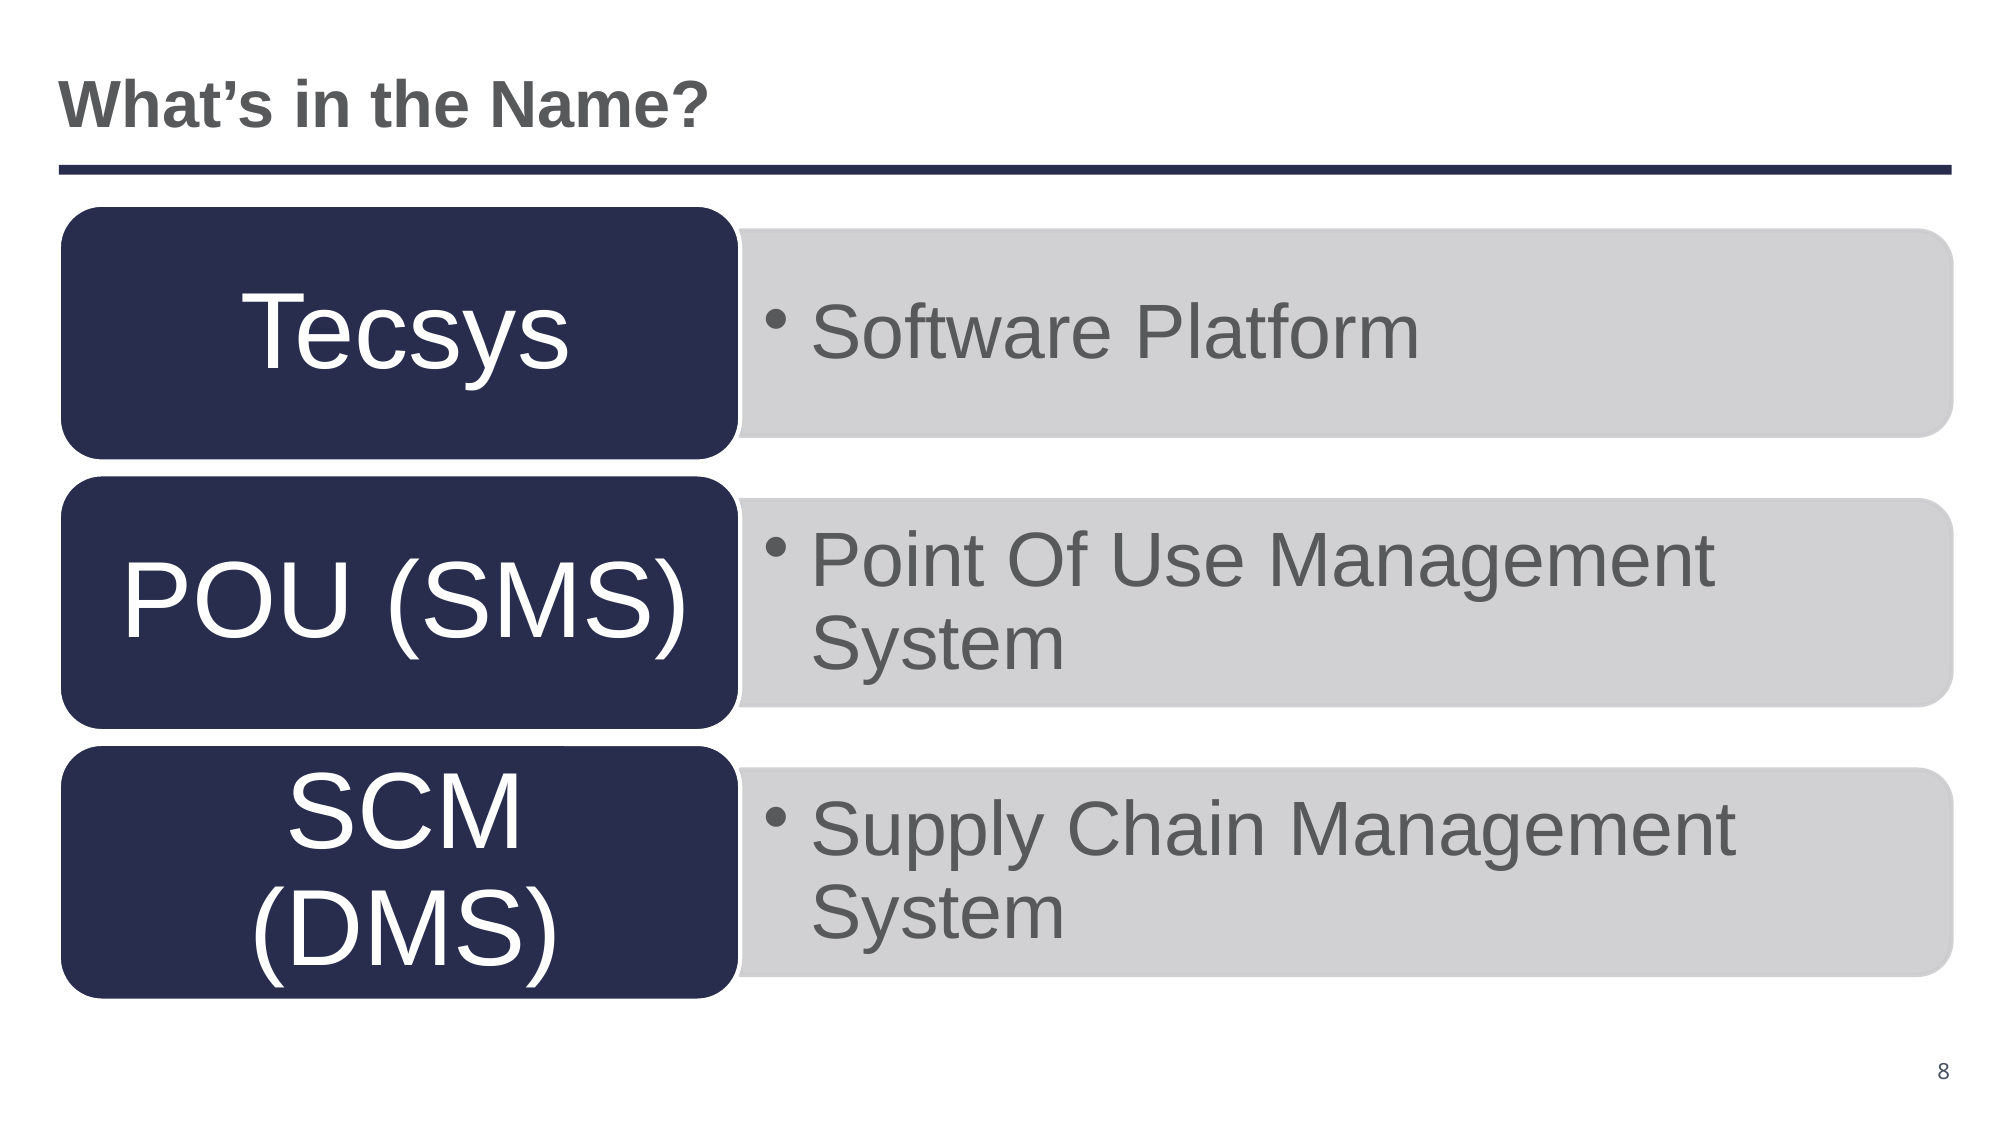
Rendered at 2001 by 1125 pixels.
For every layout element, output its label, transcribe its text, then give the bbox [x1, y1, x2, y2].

title What’s in the Name? [58, 61, 1950, 154]
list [58, 204, 1952, 1002]
slide_number 8 [1875, 1038, 1950, 1108]
